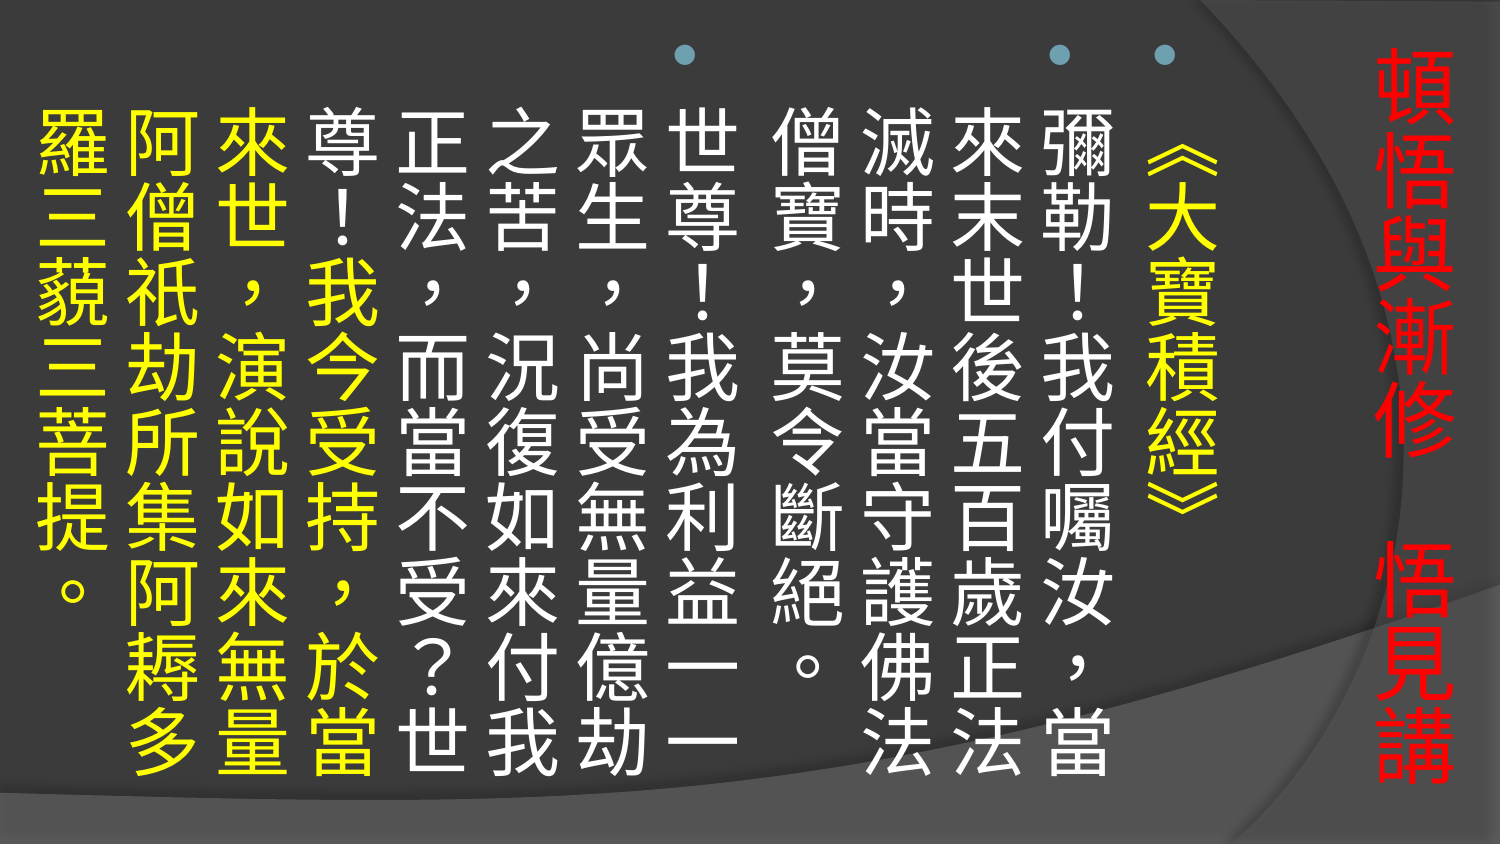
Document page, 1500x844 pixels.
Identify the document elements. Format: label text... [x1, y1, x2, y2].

list 《大寶積經》 彌勒！我付囑汝，當來末世後五百歲正法滅時，汝當守護佛法僧寶，莫令斷絕。 世尊！我為利益一一眾生，尚受無量億劫之苦，況復如來付我正法，而當不受？世尊！我今受持，於當來世，演說如來無量阿僧祇劫所集阿耨多羅三藐三菩提。 [17, 20, 1341, 824]
title 頓悟與漸修 悟見講 [1352, 20, 1473, 812]
